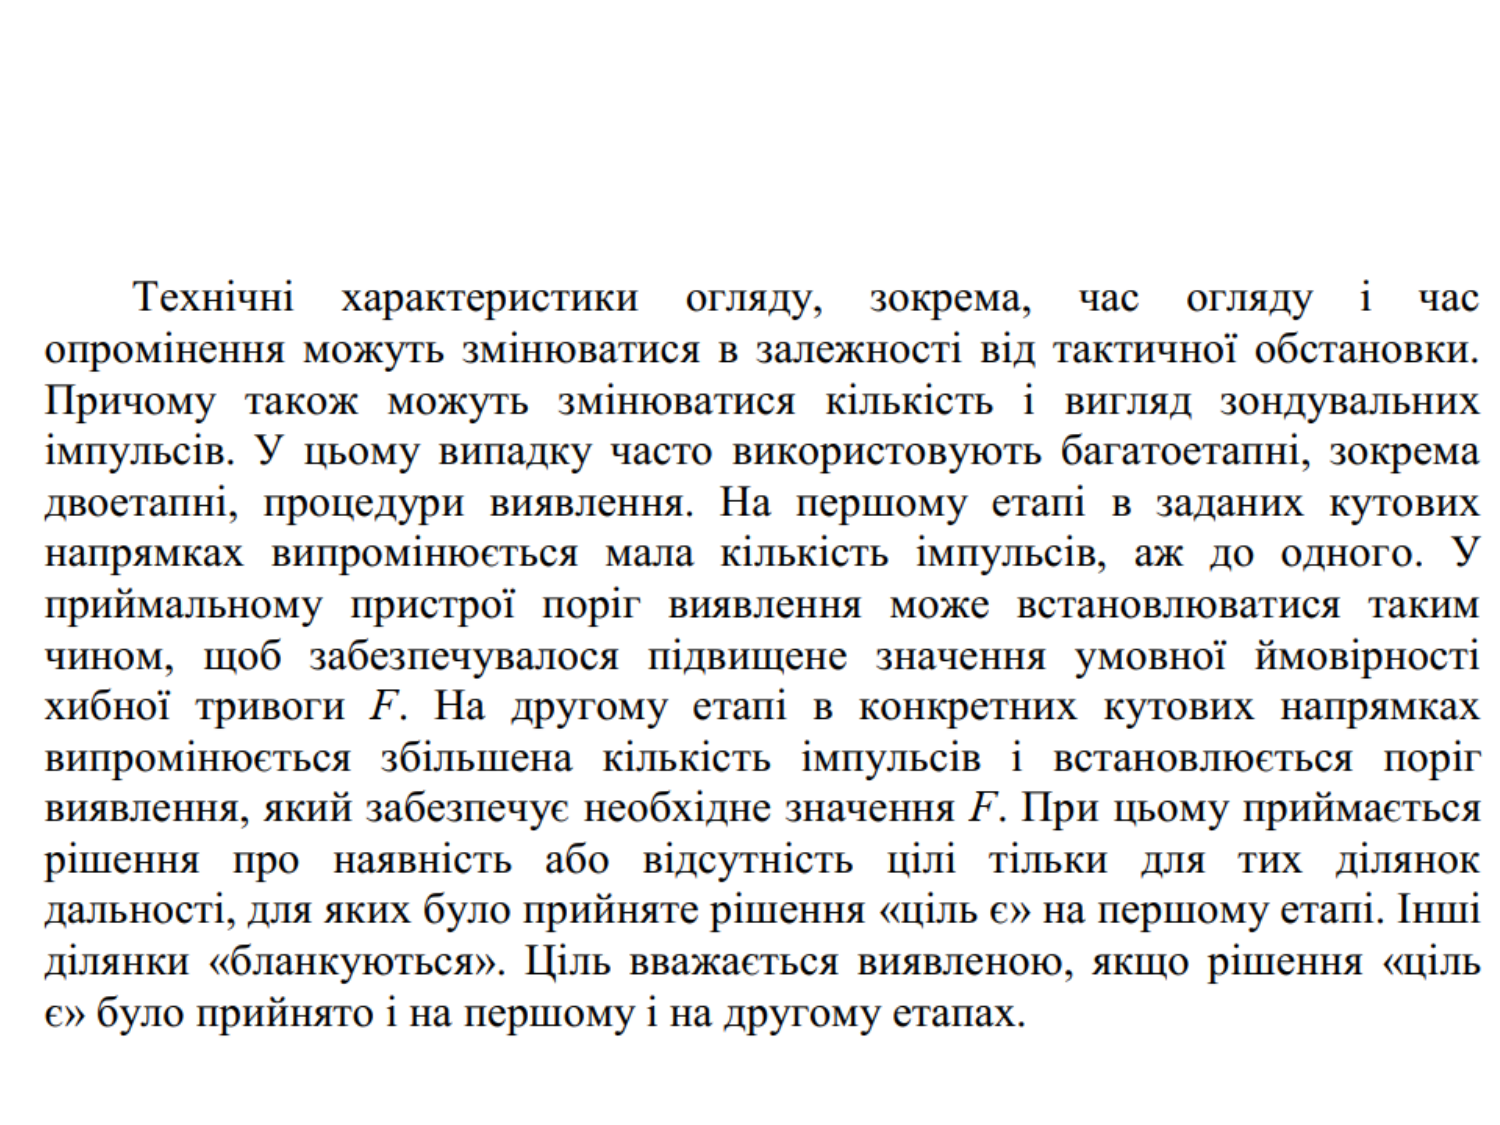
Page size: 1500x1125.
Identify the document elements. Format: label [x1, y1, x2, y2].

picture [20, 278, 1498, 1042]
